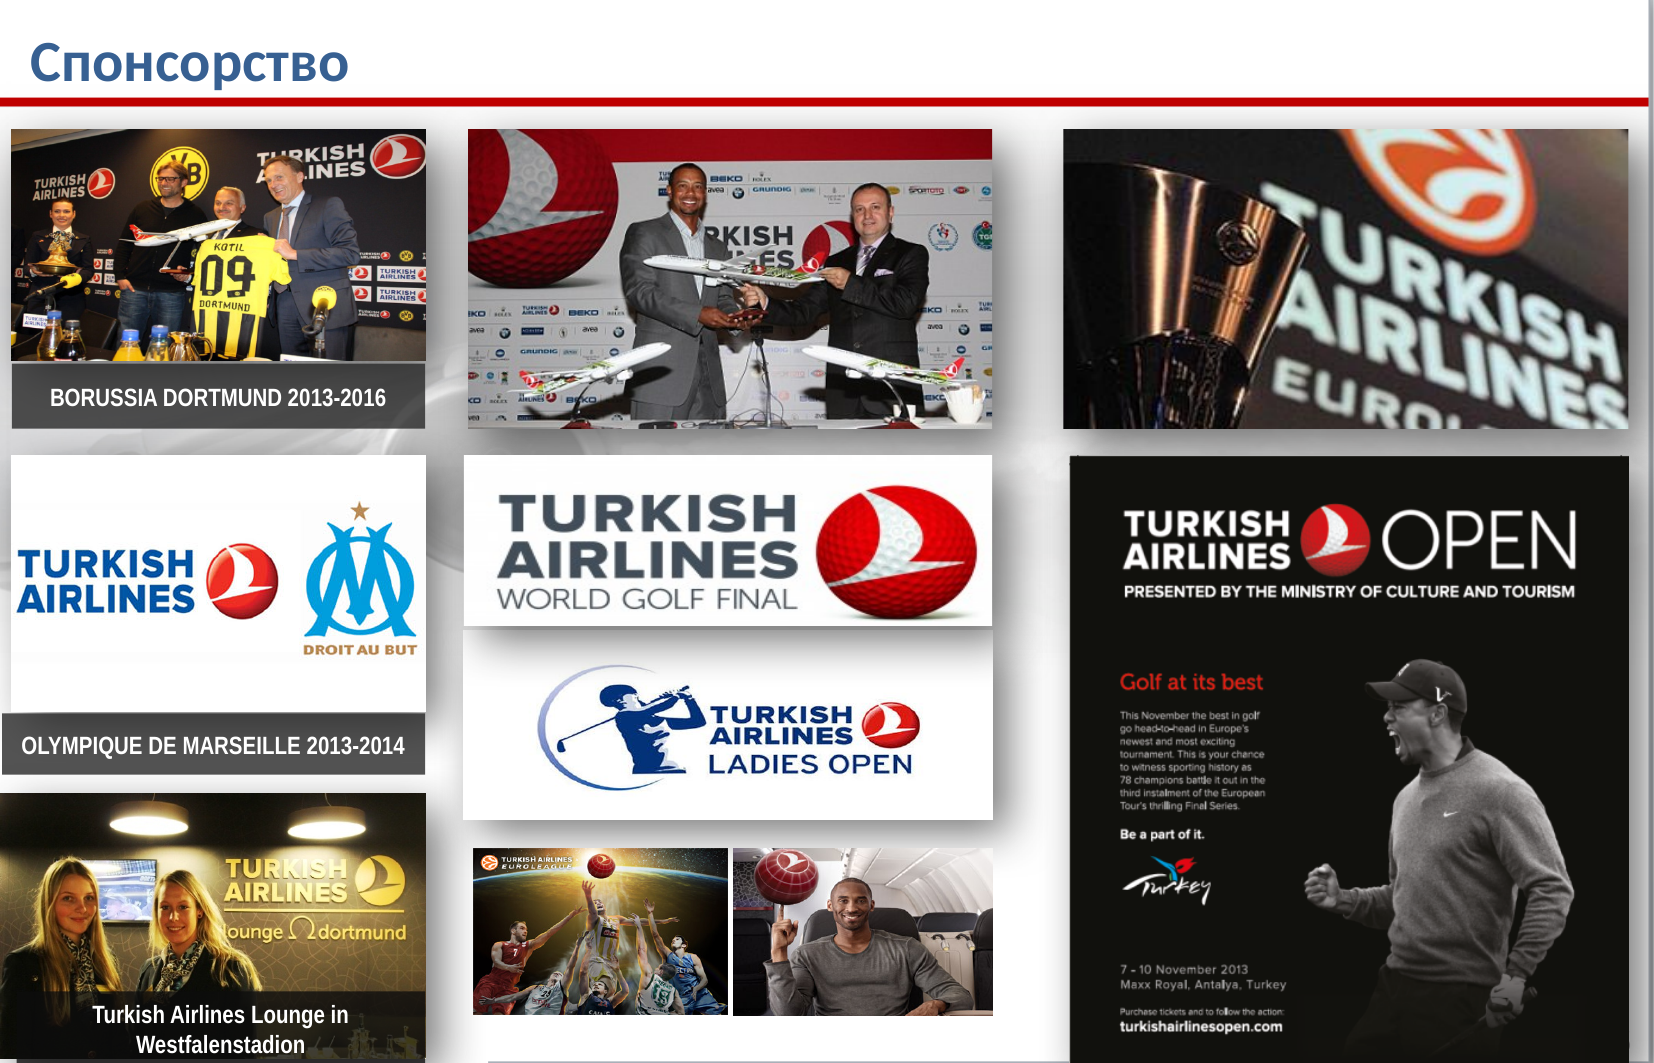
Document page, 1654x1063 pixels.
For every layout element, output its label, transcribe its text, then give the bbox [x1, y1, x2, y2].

text_box BORUSSIA DORTMUND 2013-2016 [11, 368, 426, 429]
text_box OLYMPIQUE DE MARSEILLE 2013-2014 [2, 713, 426, 775]
text_box Спонсорство [15, 15, 1654, 101]
picture [0, 0, 1654, 1063]
